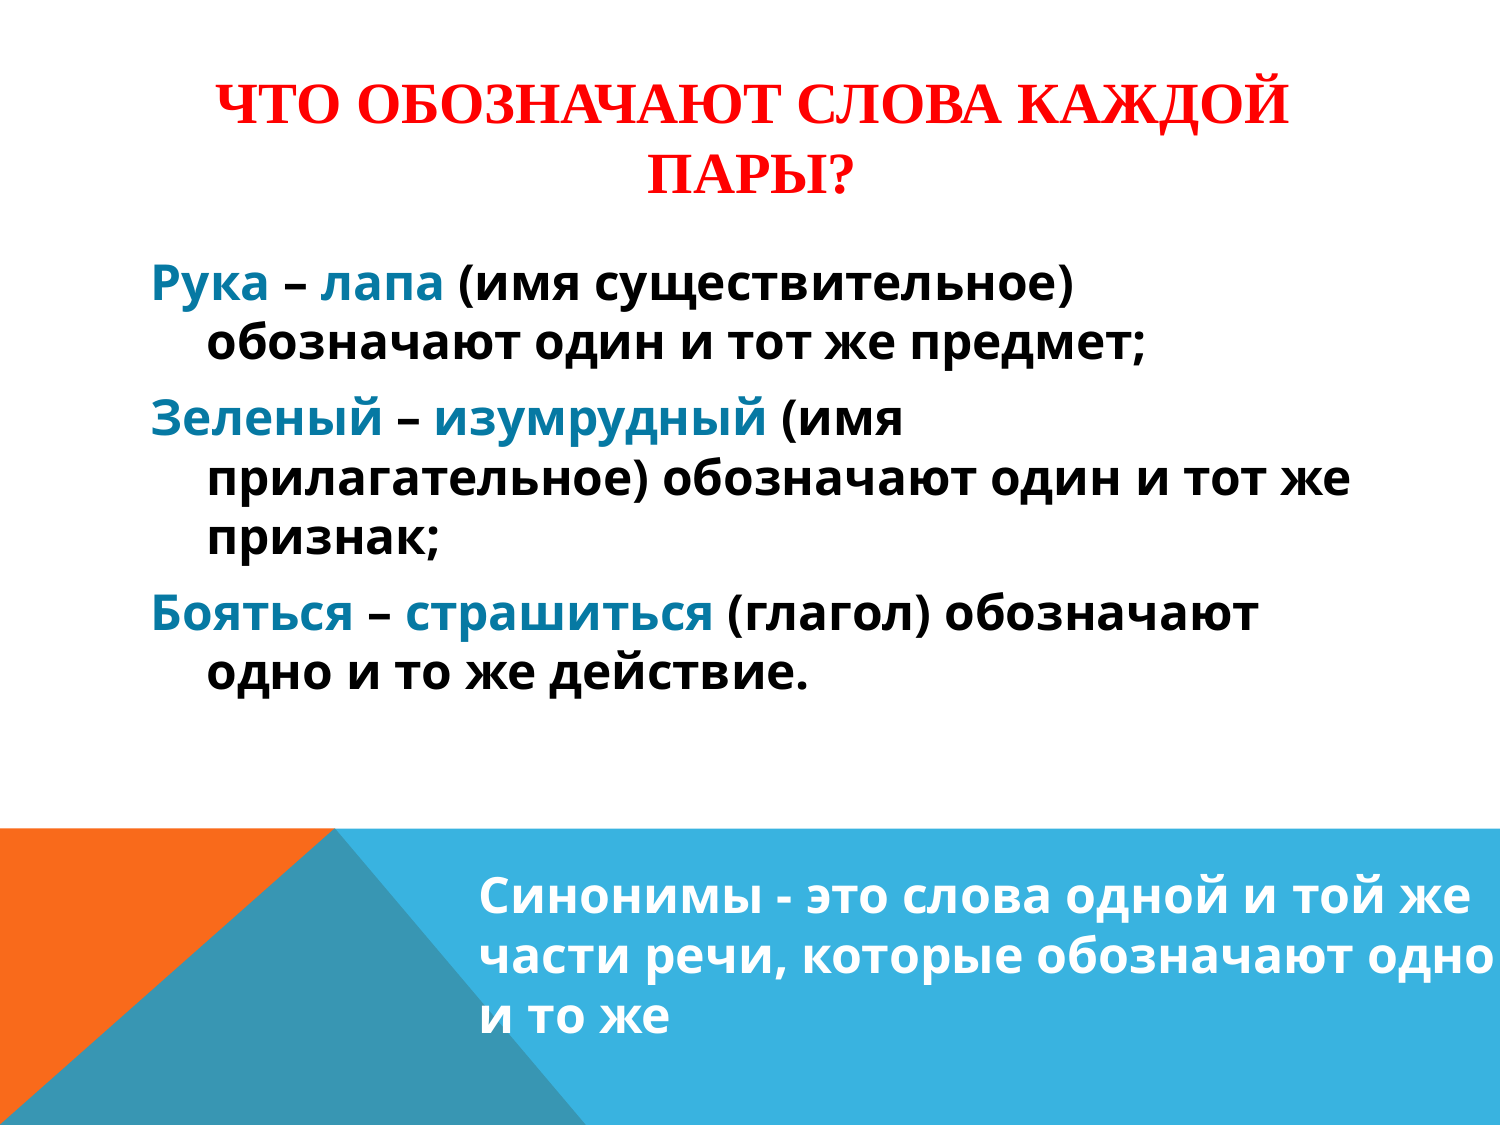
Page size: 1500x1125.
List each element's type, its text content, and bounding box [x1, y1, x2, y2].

text_box Синонимы - это слова одной и той же части речи, которые обозначают одно и то же [464, 855, 1500, 1051]
title Что обозначают слова каждой пары? [135, 90, 1370, 180]
list Рука – лапа (имя существительное) обозначают один и тот же предмет; Зеленый – изумрудный (имя прилагательное) обозначают один и тот же признак; Бояться – страшиться (глагол) обозначают одно и то же действие. [135, 243, 1370, 709]
